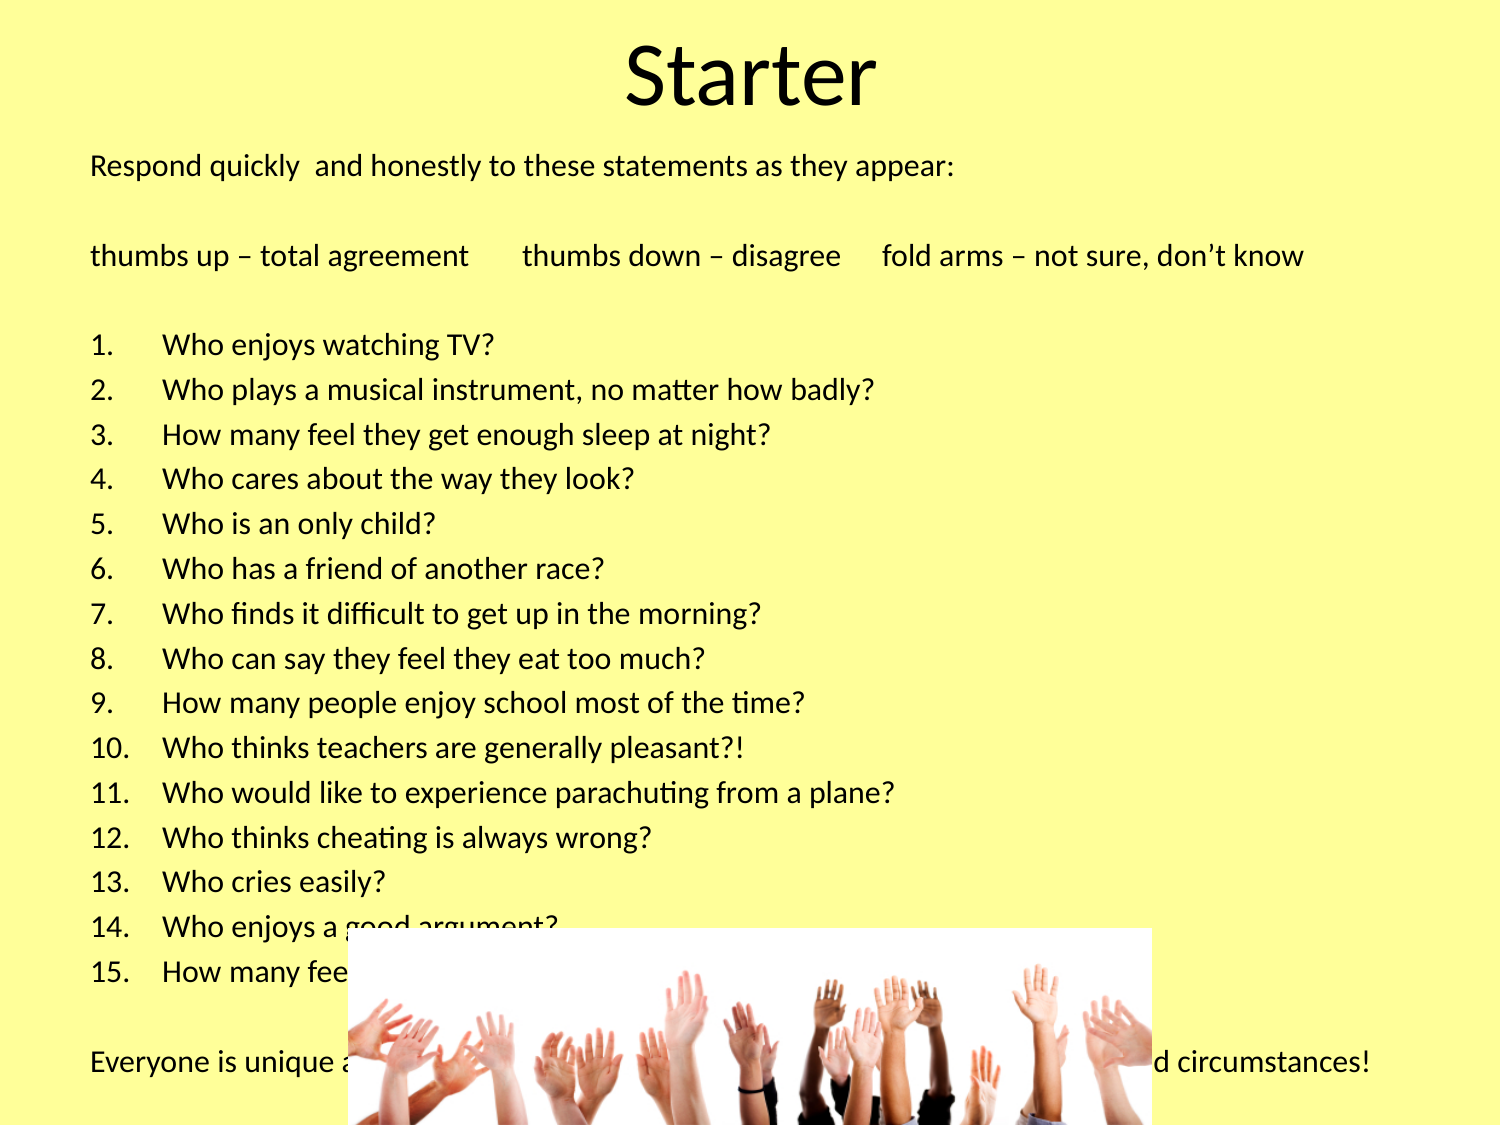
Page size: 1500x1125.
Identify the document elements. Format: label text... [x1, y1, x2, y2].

list Respond quickly and honestly to these statements as they appear: thumbs up – total agreement thumbs down – disagree fold arms – not sure, don’t know 1. Who enjoys watching TV? 2. Who plays a musical instrument, no matter how badly? 3. How many feel they get enough sleep at night? 4. Who cares about the way they look? 5. Who is an only child? 6. Who has a friend of another race? 7. Who finds it difficult to get up in the morning? 8. Who can say they feel they eat too much? 9. How many people enjoy school most of the time? 10. Who thinks teachers are generally pleasant?! 11. Who would like to experience parachuting from a plane? 12. Who thinks cheating is always wrong? 13. Who cries easily? 14. Who enjoys a good argument? 15. How many feel they have difficulty controlling their temper? Everyone is unique and differ in all sorts of things including behaviour, interests and circumstances! [75, 137, 1425, 1094]
title Starter [76, 0, 1427, 138]
picture [348, 928, 1152, 1125]
